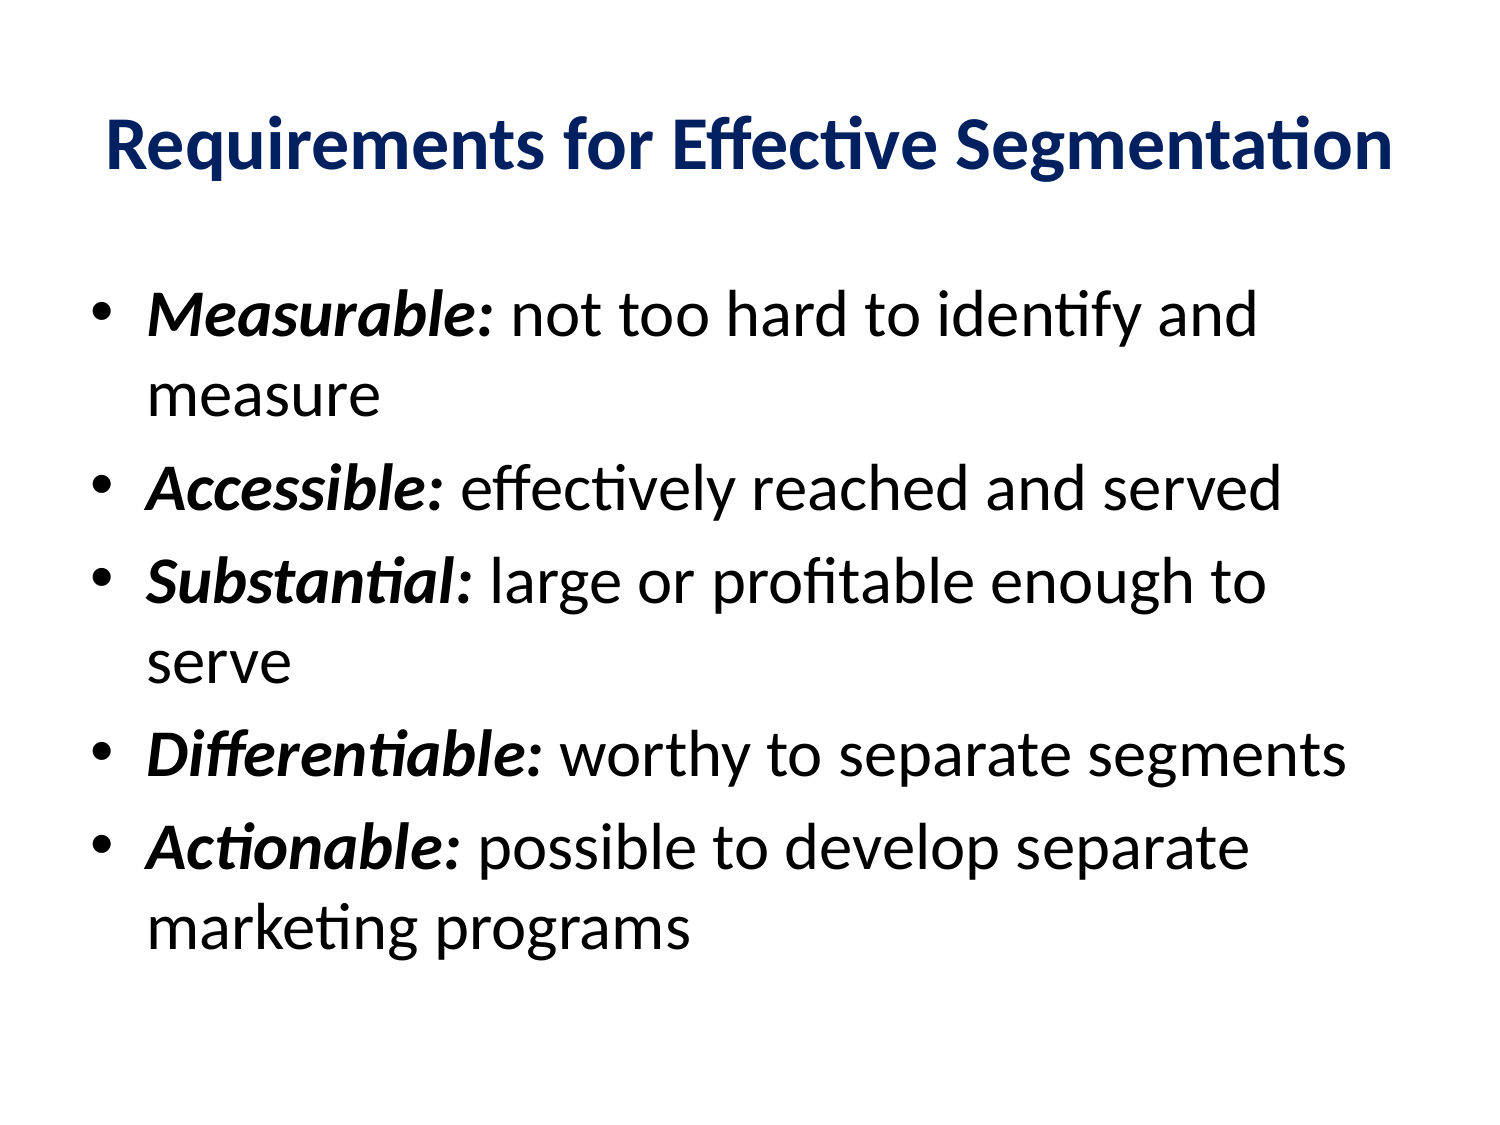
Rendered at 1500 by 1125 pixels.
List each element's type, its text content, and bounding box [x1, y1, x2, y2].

title Requirements for Effective Segmentation [75, 45, 1425, 233]
list Measurable: not too hard to identify and measure Accessible: effectively reached and served Substantial: large or profitable enough to serve Differentiable: worthy to separate segments Actionable: possible to develop separate marketing programs [75, 262, 1425, 1005]
